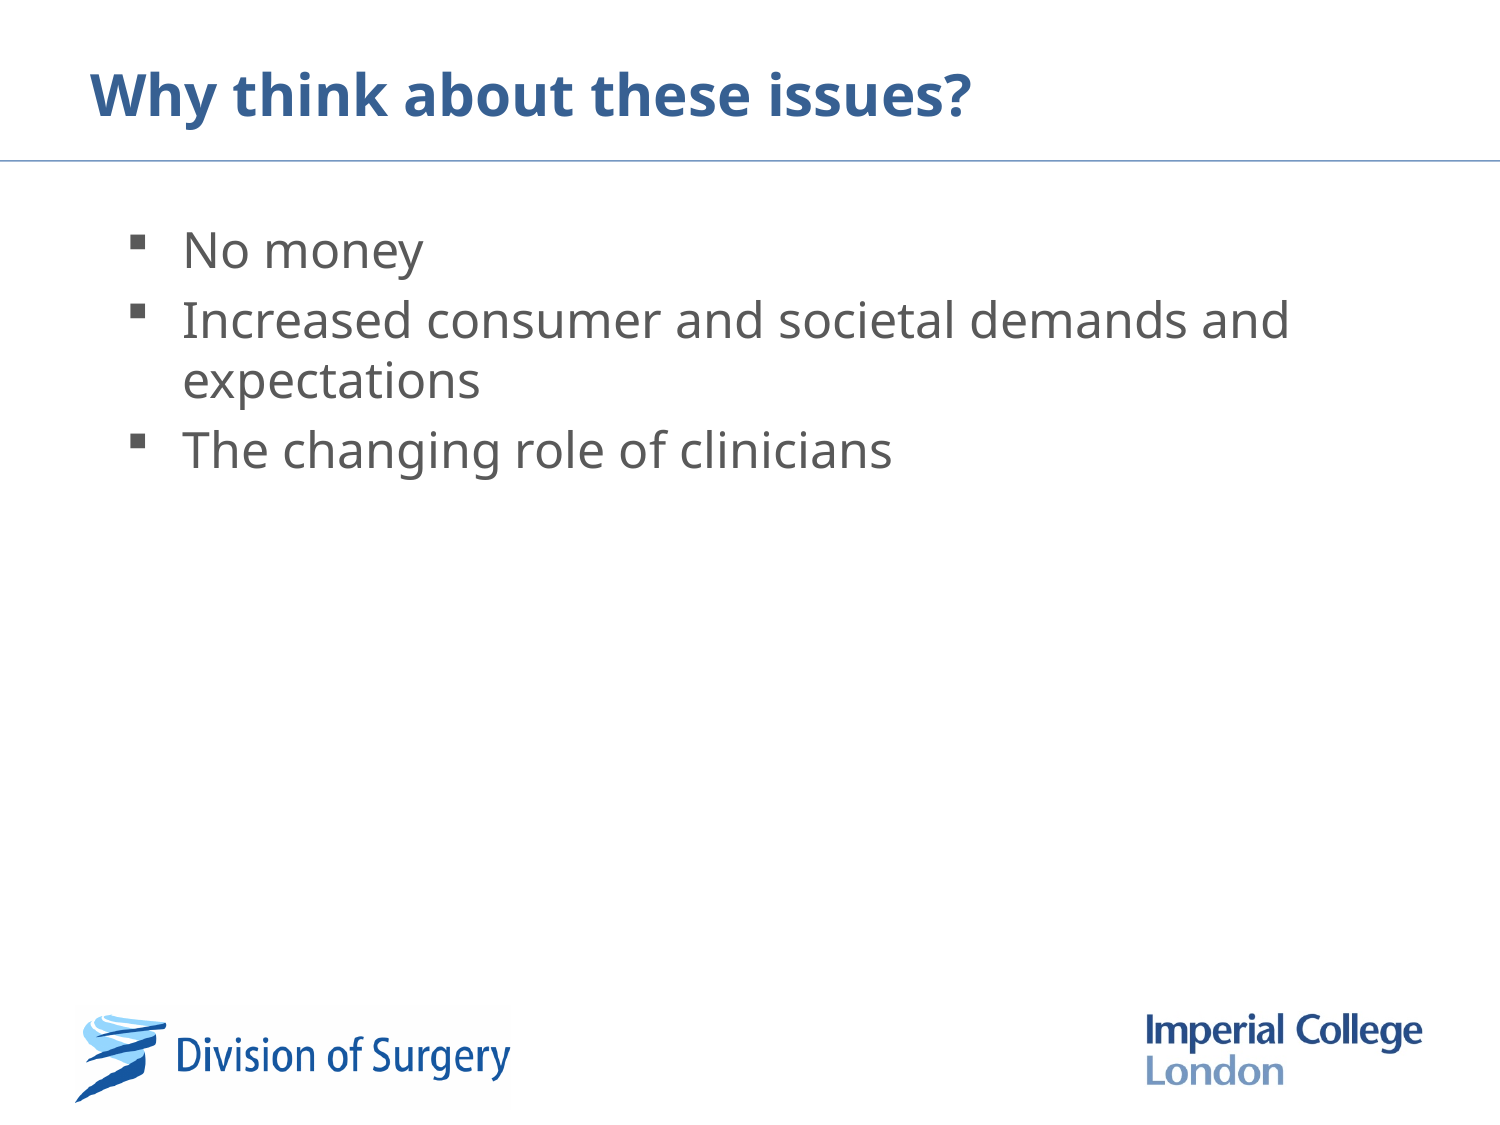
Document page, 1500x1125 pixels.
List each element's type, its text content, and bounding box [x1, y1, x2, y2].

list No money Increased consumer and societal demands and expectations The changing role of clinicians [111, 210, 1392, 947]
picture [1144, 1011, 1425, 1087]
title Why think about these issues? [75, 45, 1425, 142]
picture [75, 1005, 511, 1110]
